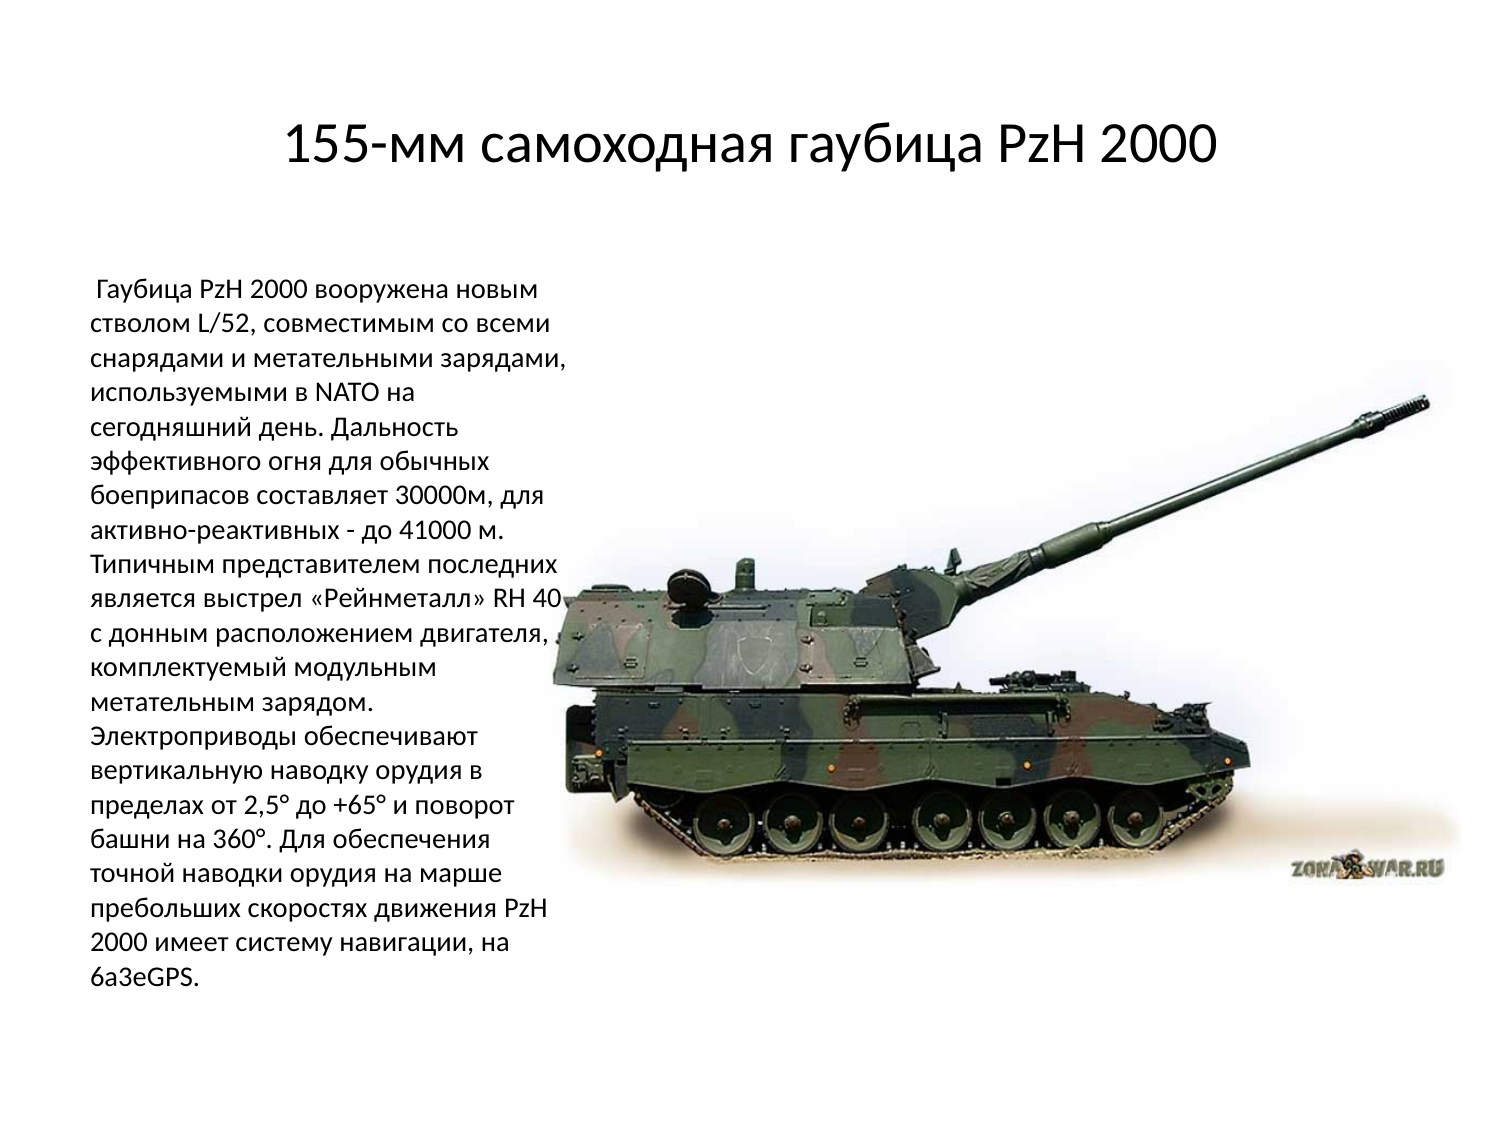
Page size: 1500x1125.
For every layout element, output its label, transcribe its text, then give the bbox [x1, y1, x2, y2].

title 155-мм самоходная гаубица PzH 2000 [75, 45, 1425, 233]
list Гаубица PzH 2000 вооружена новым стволом L/52, совместимым со всеми снарядами и метательными зарядами, используемыми в NATO на сегодняшний день. Дальность эффективного огня для обычных боеприпасов составляет 30000м, для активно-реактивных - до 41000 м. Типичным представителем последних является выстрел «Рейнметалл» RH 40 с донным расположением двигателя, комплектуемый модульным метательным зарядом. Электроприводы обеспечивают вертикальную наводку орудия в пределах от 2,5° до +65° и поворот башни на 360°. Для обеспечения точной наводки орудия на марше пребольших скоростях движения PzH 2000 имеет систему навигации, на 6a3eGPS. [75, 262, 585, 1005]
picture [525, 360, 1462, 893]
